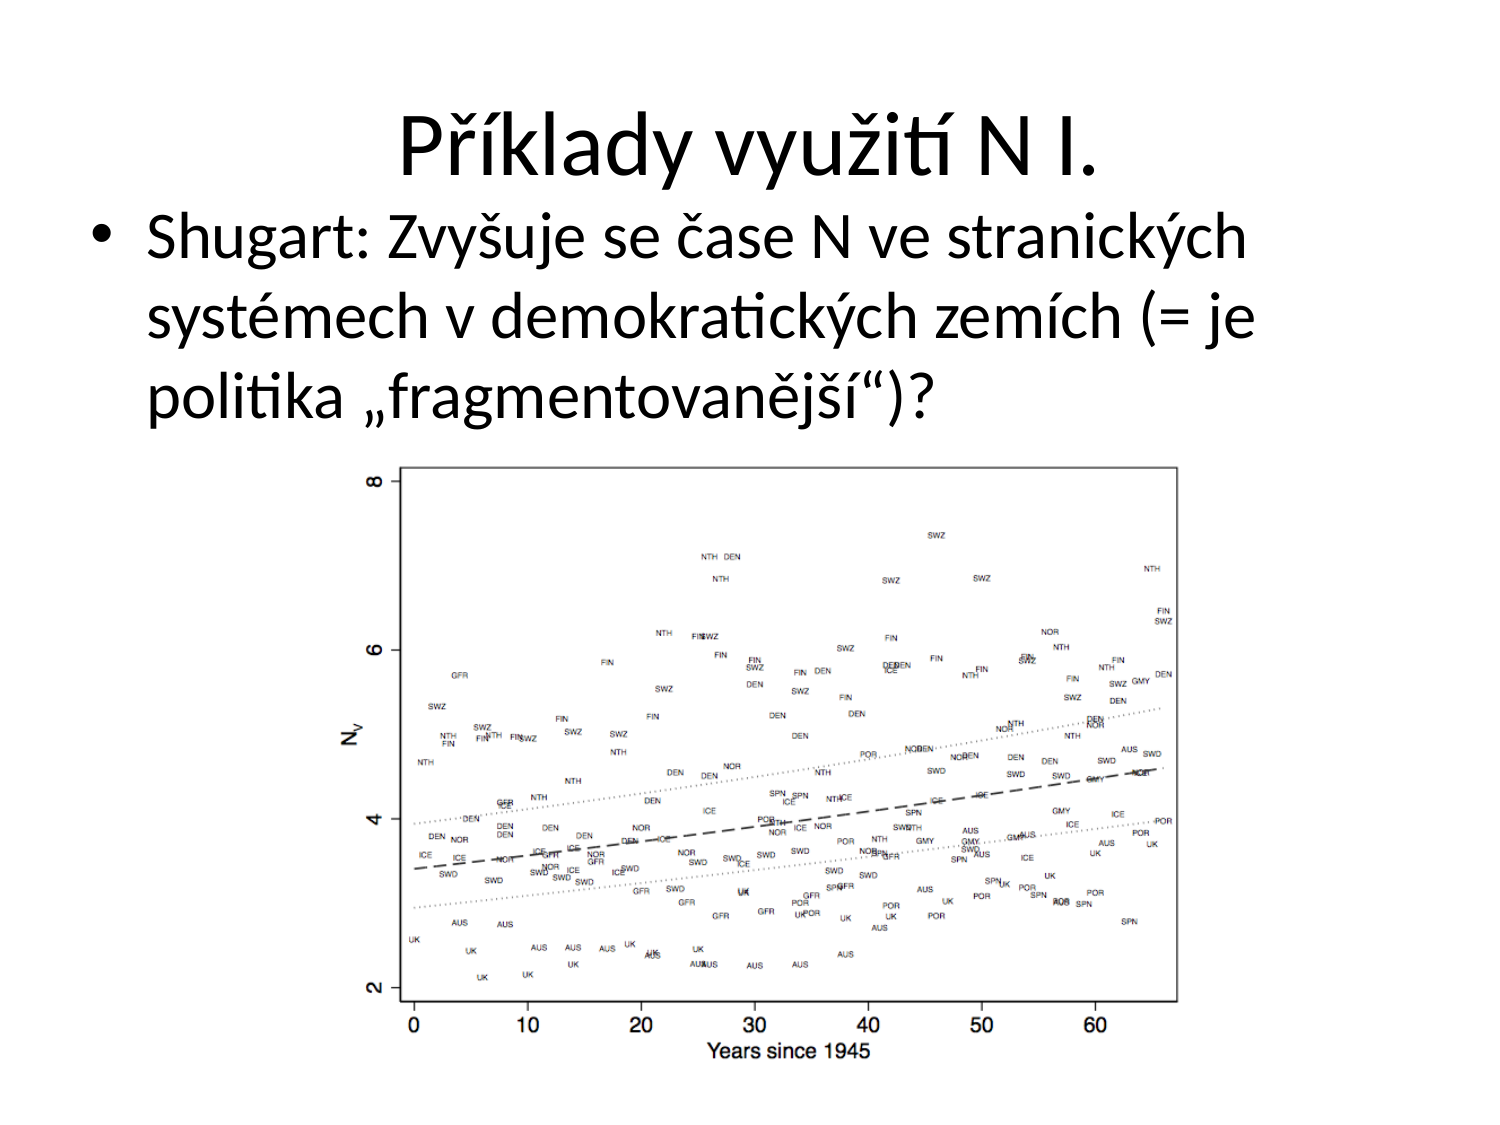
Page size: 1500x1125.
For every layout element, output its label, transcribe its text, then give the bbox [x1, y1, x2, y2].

title Příklady využití N I. [75, 45, 1425, 184]
list Shugart: Zvyšuje se čase N ve stranických systémech v demokratických zemích (= je politika „fragmentovanější“)? [75, 184, 1425, 1005]
picture [312, 444, 1201, 1090]
